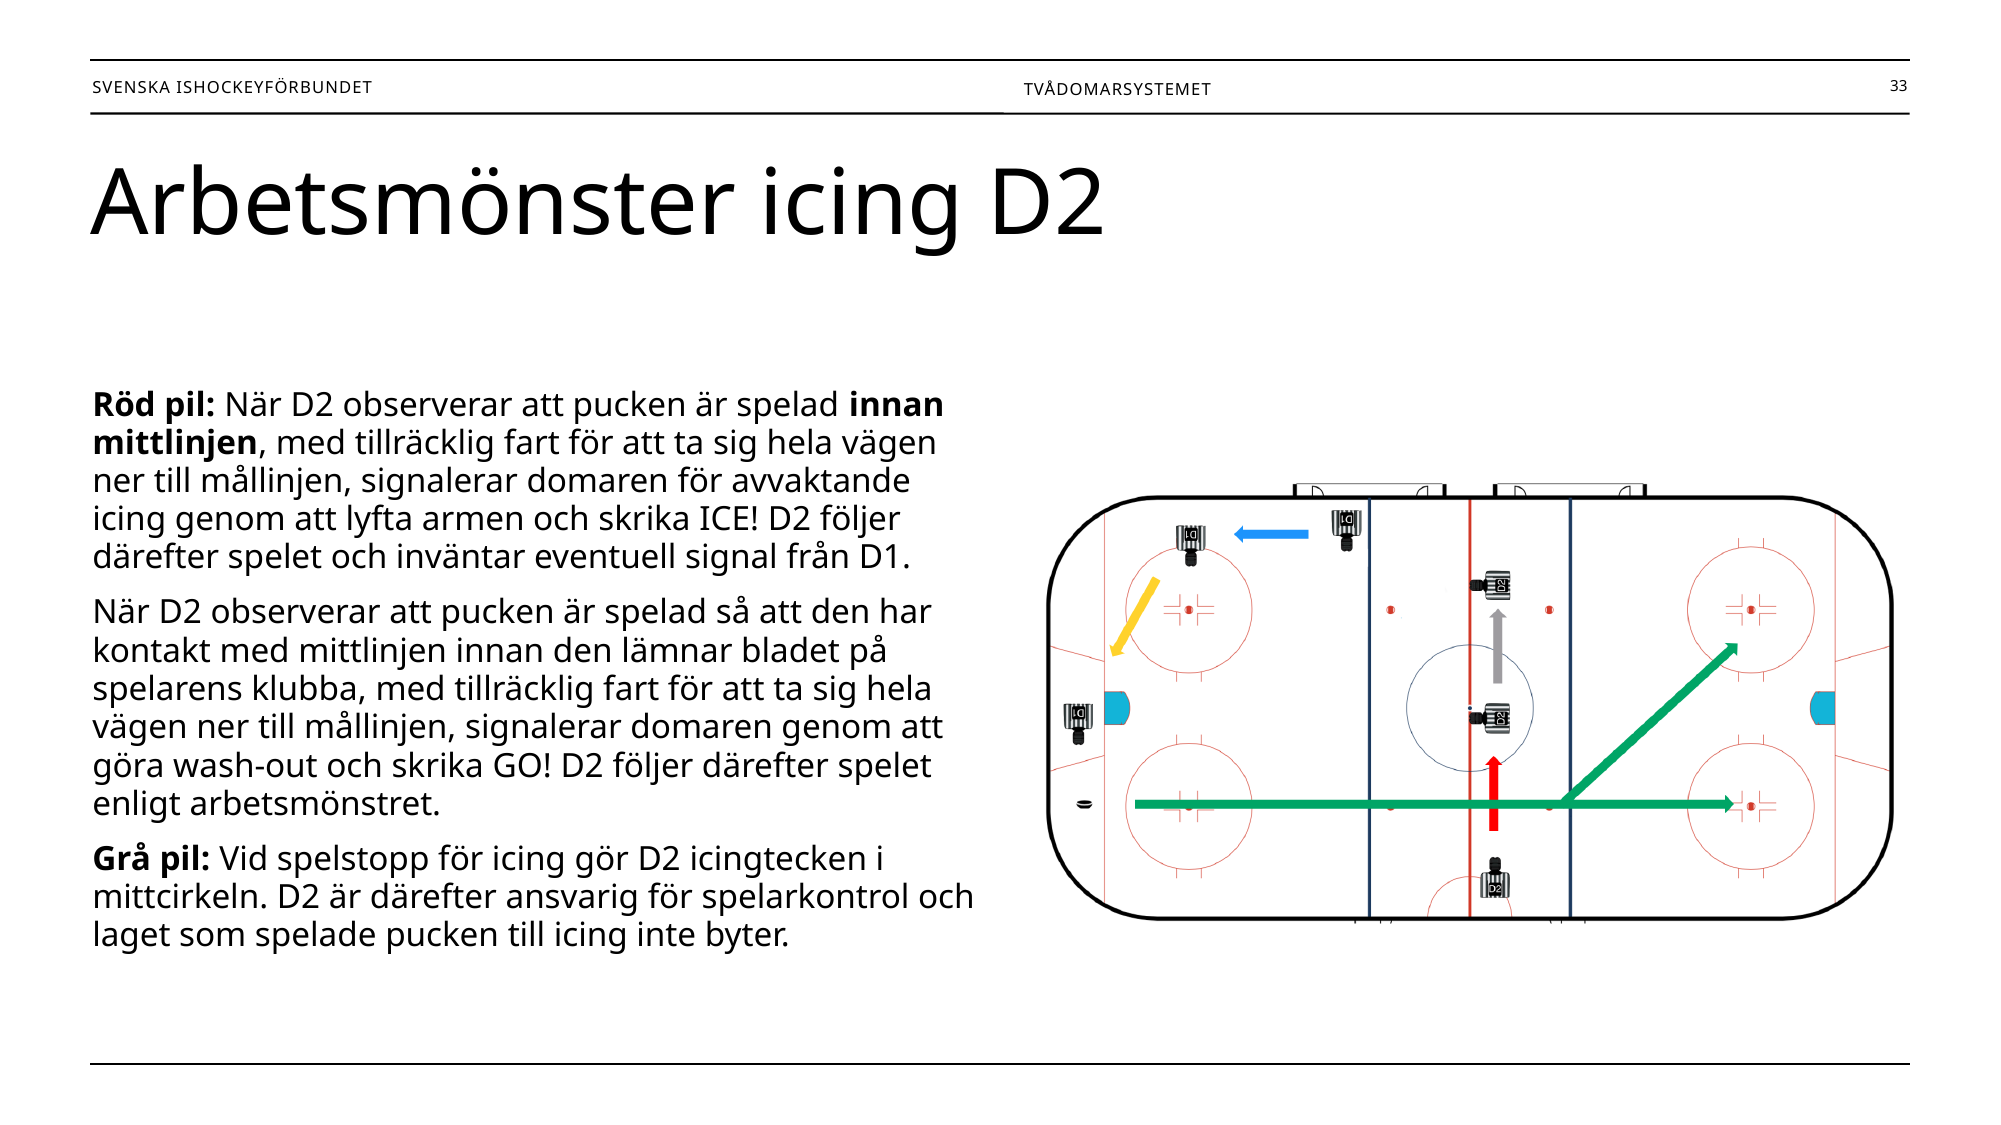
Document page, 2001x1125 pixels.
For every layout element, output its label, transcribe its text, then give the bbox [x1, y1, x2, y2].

picture [1023, 469, 1910, 940]
text_box Röd pil: När D2 observerar att pucken är spelad innan mittlinjen, med tillräcklig fart för att ta sig hela vägen ner till mållinjen, signalerar domaren för avvaktande icing genom att lyfta armen och skrika ICE! D2 följer därefter spelet och inväntar eventuell signal från D1. När D2 observerar att pucken är spelad så att den har kontakt med mittlinjen innan den lämnar bladet på spelarens klubba, med tillräcklig fart för att ta sig hela vägen ner till mållinjen, signalerar domaren genom att göra wash-out och skrika GO! D2 följer därefter spelet enligt arbetsmönstret. Grå pil: Vid spelstopp för icing gör D2 icingtecken i mittcirkeln. D2 är därefter ansvarig för spelarkontrol och laget som spelade pucken till icing inte byter. [92, 385, 977, 1024]
text_box TVÅDOMARSYSTEMET [1023, 78, 1597, 100]
slide_number 33 [1886, 75, 1909, 97]
text_box Arbetsmönster icing D2 [90, 154, 1910, 344]
